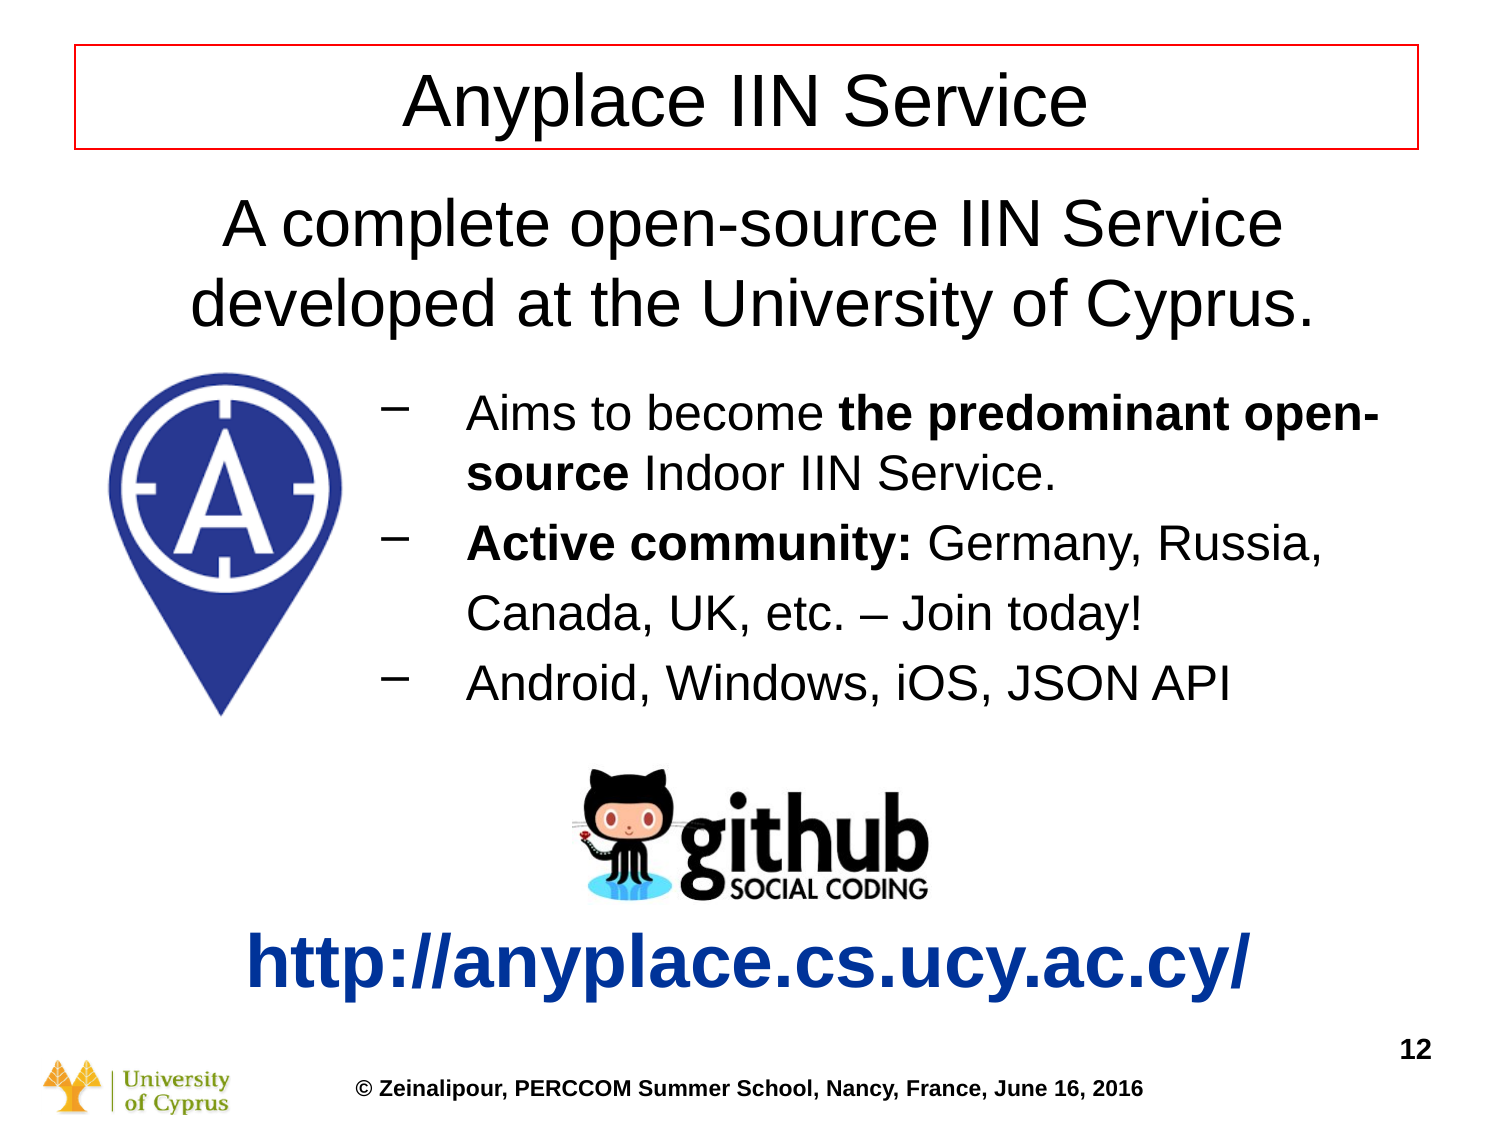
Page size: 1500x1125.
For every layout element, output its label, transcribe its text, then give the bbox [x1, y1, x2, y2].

picture [572, 763, 932, 906]
picture [0, 325, 438, 764]
list A complete open-source IIN Service developed at the University of Cyprus. [0, 172, 1424, 339]
picture [41, 1058, 231, 1115]
title Anyplace IIN Service [74, 44, 1419, 150]
text_box http://anyplace.cs.ucy.ac.cy/ [230, 904, 1270, 1010]
text_box Aims to become the predominant open-source Indoor IIN Service. Active community: Germany, Russia, Canada, UK, etc. – Join today! Android, Windows, iOS, JSON API [442, 373, 1459, 740]
